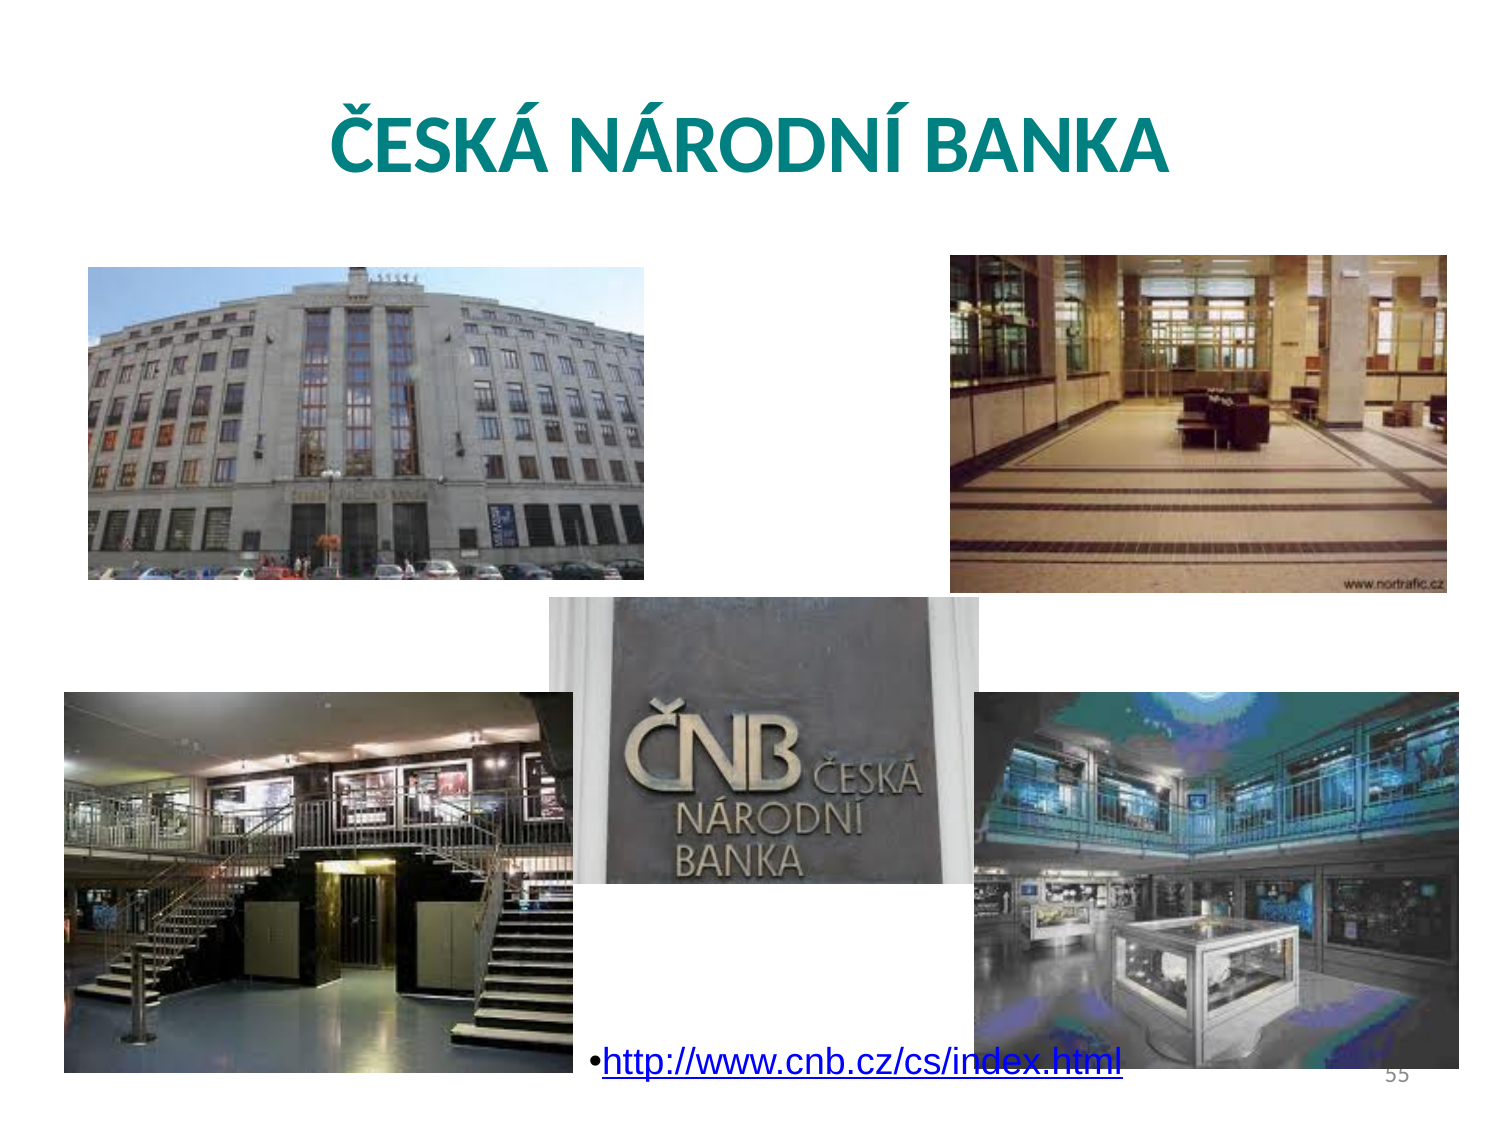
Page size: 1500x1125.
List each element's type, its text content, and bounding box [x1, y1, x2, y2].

text_box http://www.cnb.cz/cs/index.html [574, 1034, 1074, 1091]
title ČESKÁ NÁRODNÍ BANKA [75, 53, 1426, 225]
picture [64, 597, 1459, 1074]
slide_number 55 [1074, 1077, 1425, 1103]
picture [88, 266, 644, 580]
picture [950, 255, 1448, 594]
